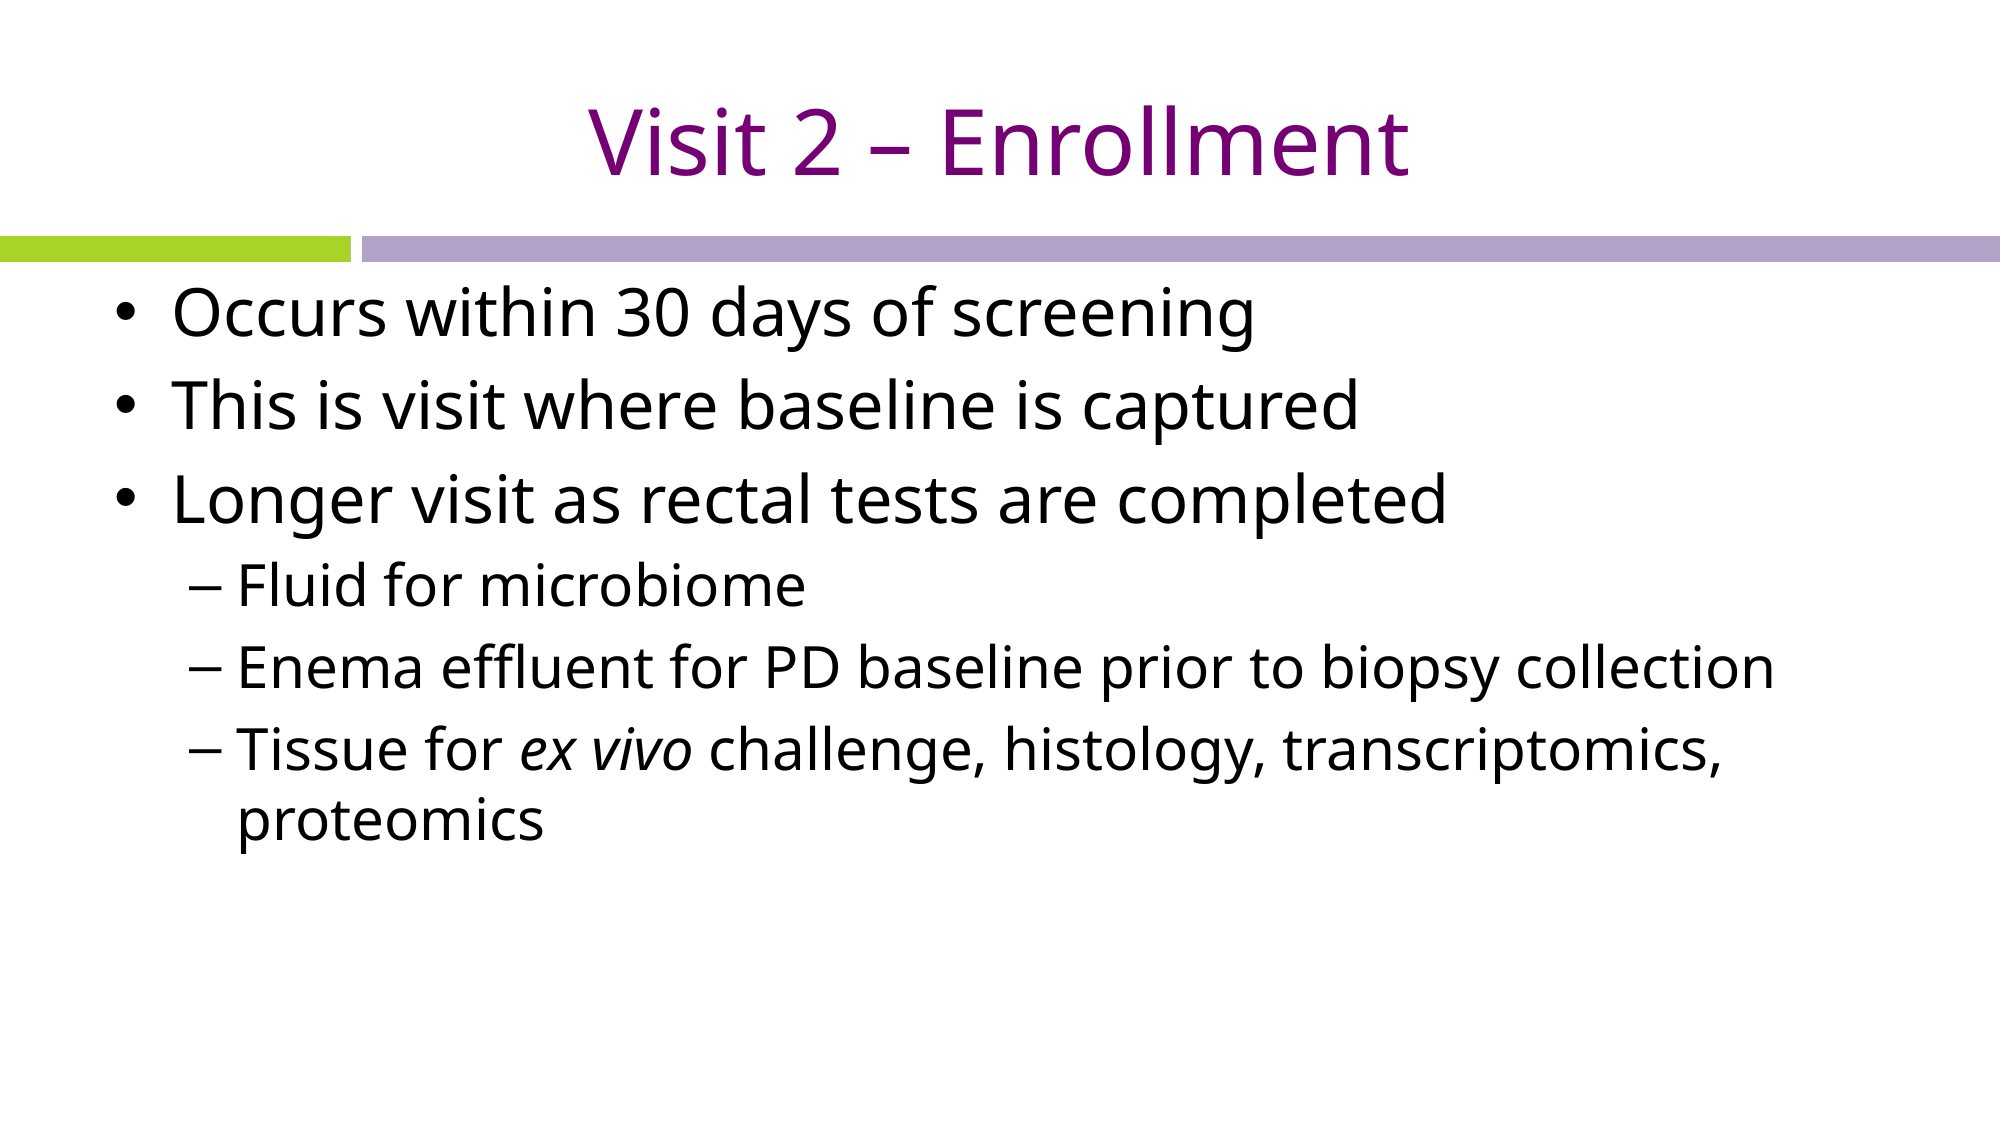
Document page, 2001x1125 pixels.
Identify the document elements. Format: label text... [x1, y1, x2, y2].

picture [0, 236, 2000, 262]
list Occurs within 30 days of screening This is visit where baseline is captured Longer visit as rectal tests are completed Fluid for microbiome Enema effluent for PD baseline prior to biopsy collection Tissue for ex vivo challenge, histology, transcriptomics, proteomics [99, 262, 1900, 1048]
title Visit 2 – Enrollment [99, 45, 1900, 233]
